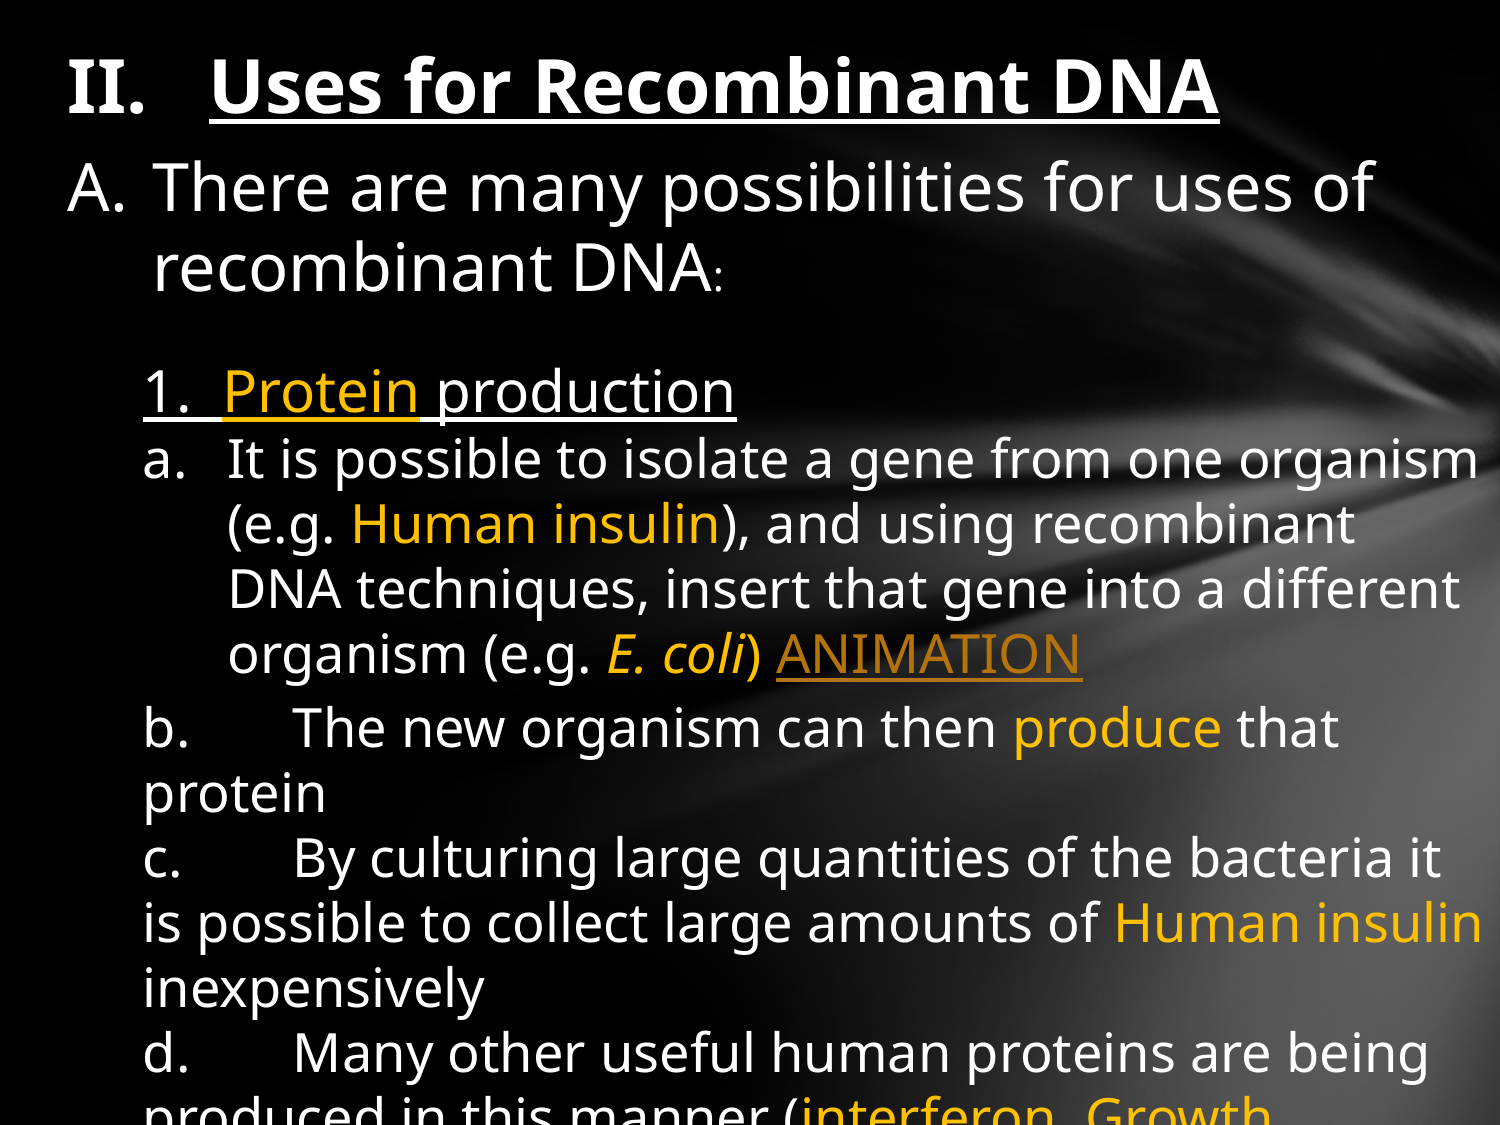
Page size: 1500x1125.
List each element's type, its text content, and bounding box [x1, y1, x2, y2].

text_box Uses for Recombinant DNA [53, 30, 1447, 136]
text_box There are many possibilities for uses of recombinant DNA: 1. Protein production It is possible to isolate a gene from one organism (e.g. Human insulin), and using recombinant DNA techniques, insert that gene into a different organism (e.g. E. coli) ANIMATION b. The new organism can then produce that protein c. By culturing large quantities of the bacteria it is possible to collect large amounts of Human insulin inexpensively d. Many other useful human proteins are being produced in this manner (interferon, Growth Hormone, interleukins etc.) [53, 137, 1500, 1125]
